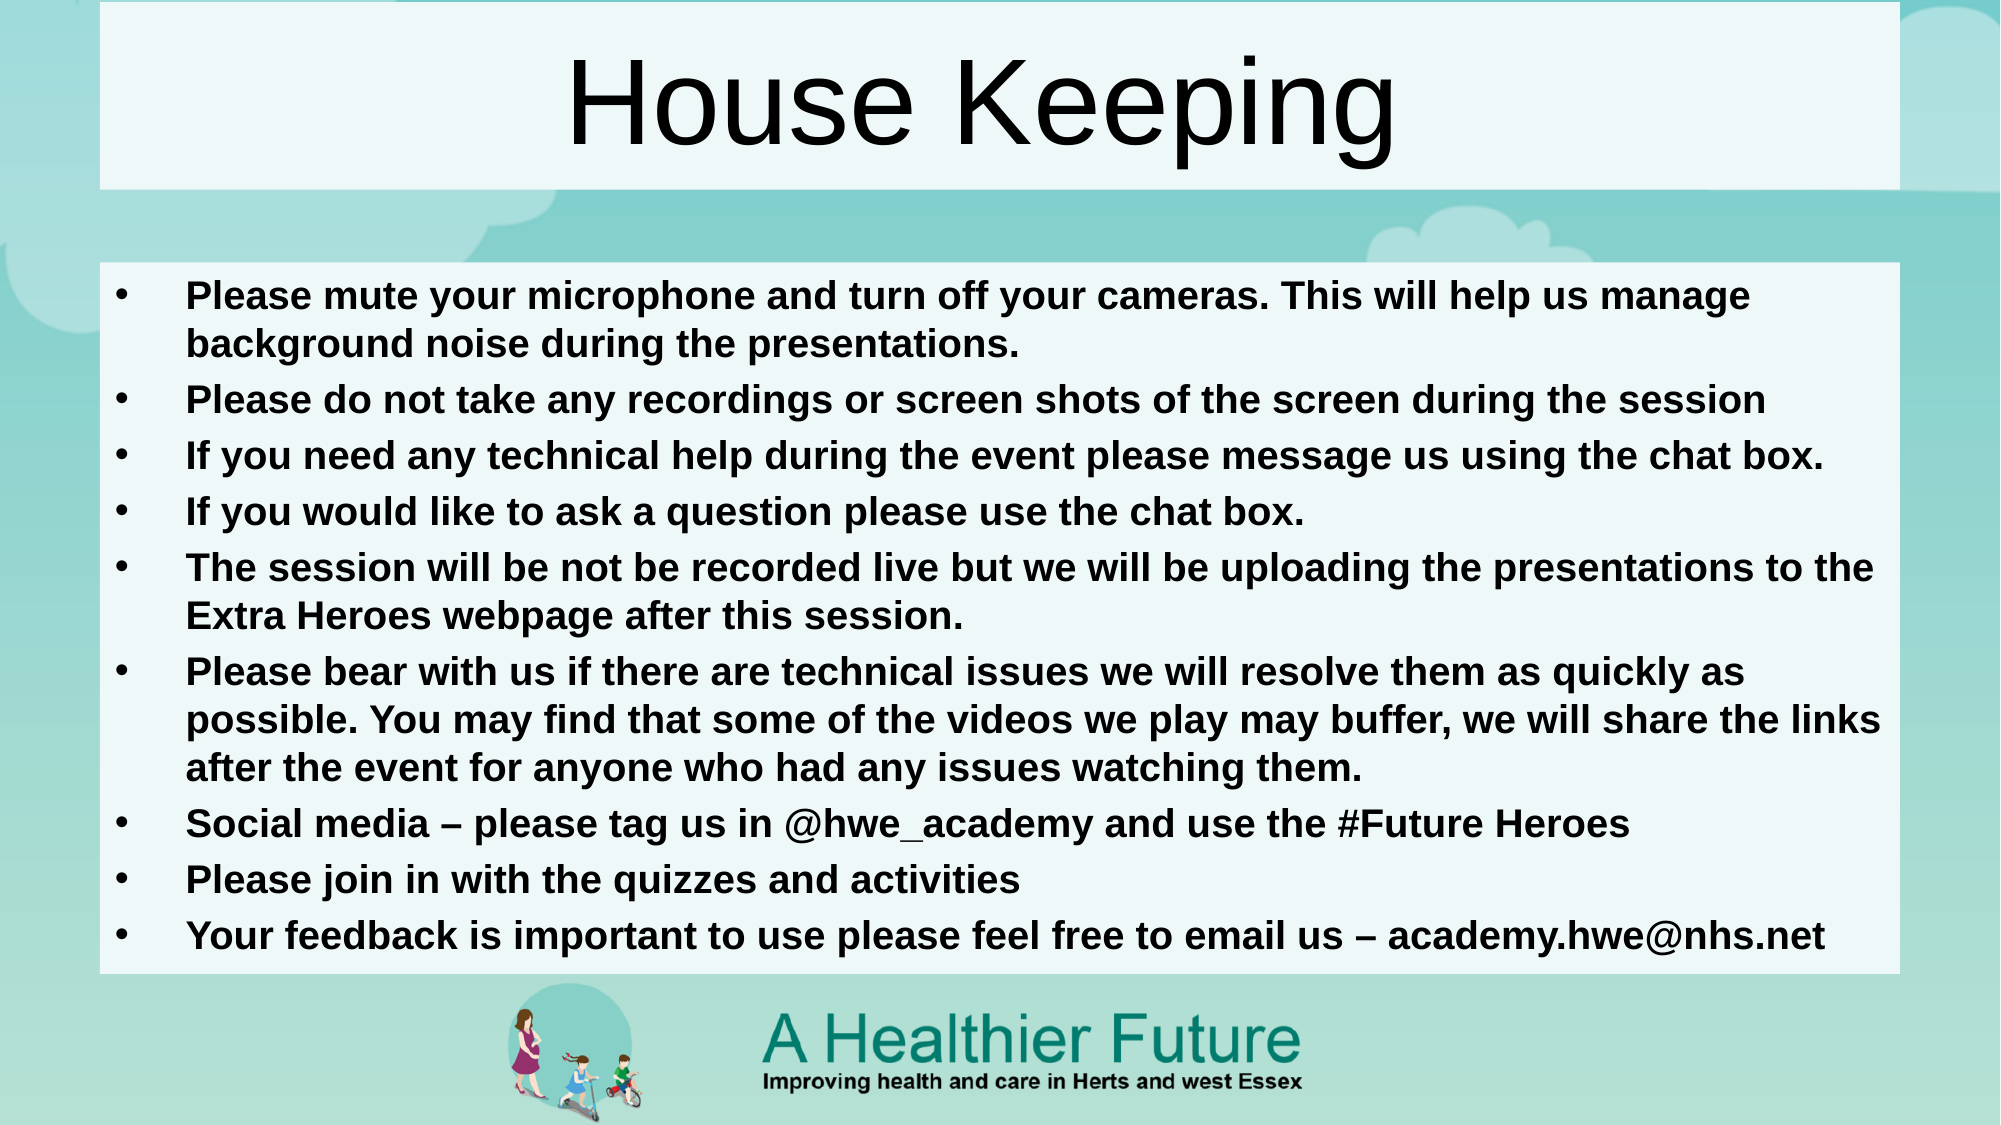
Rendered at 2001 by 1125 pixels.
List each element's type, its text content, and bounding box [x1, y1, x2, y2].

title House Keeping [99, 2, 1900, 190]
list Please mute your microphone and turn off your cameras. This will help us manage background noise during the presentations. Please do not take any recordings or screen shots of the screen during the session If you need any technical help during the event please message us using the chat box. If you would like to ask a question please use the chat box. The session will be not be recorded live but we will be uploading the presentations to the Extra Heroes webpage after this session. Please bear with us if there are technical issues we will resolve them as quickly as possible. You may find that some of the videos we play may buffer, we will share the links after the event for anyone who had any issues watching them. Social media – please tag us in @hwe_academy and use the #Future Heroes Please join in with the quizzes and activities Your feedback is important to use please feel free to email us – academy.hwe@nhs.net [99, 262, 1900, 974]
picture [0, 0, 2001, 1125]
